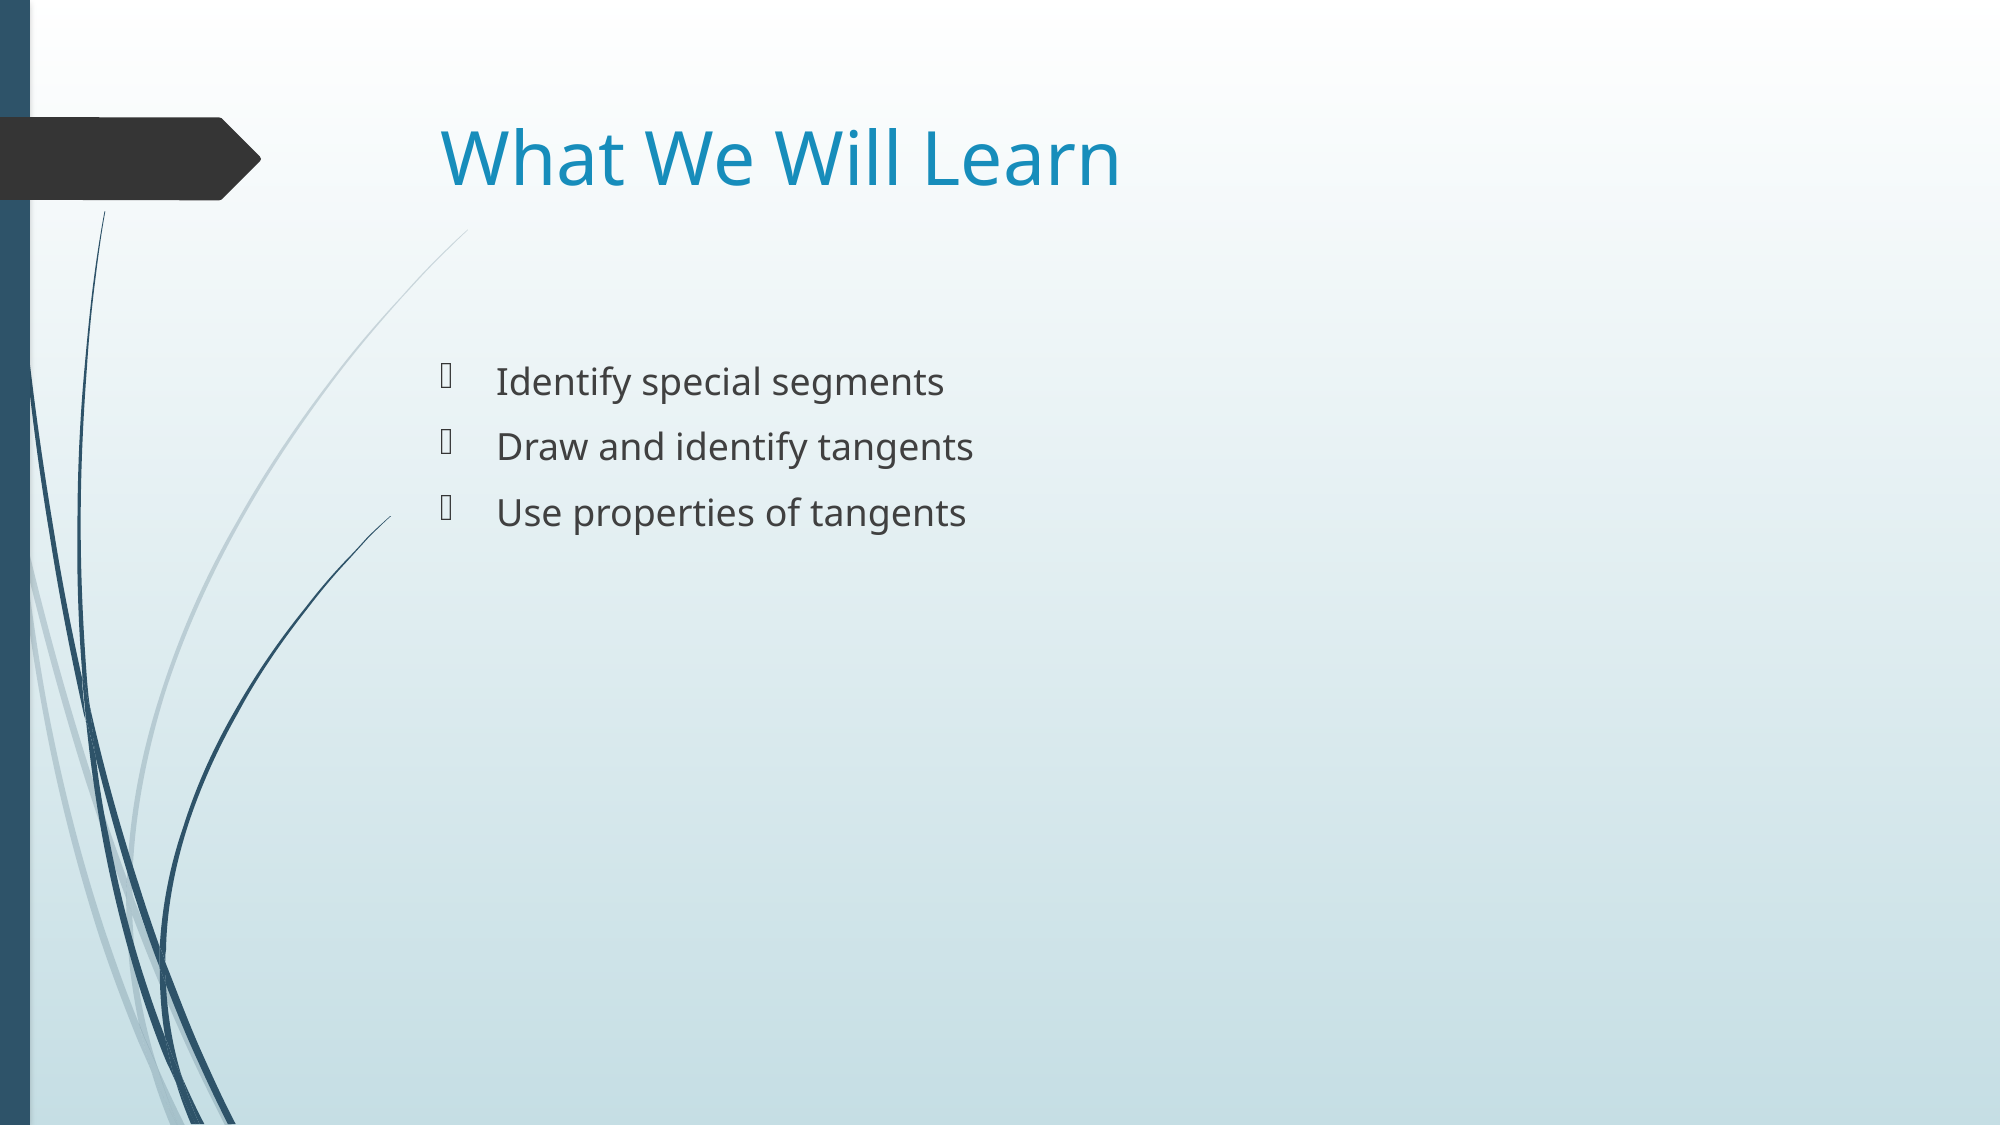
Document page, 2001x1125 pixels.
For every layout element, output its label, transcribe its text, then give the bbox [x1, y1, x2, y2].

title What We Will Learn [425, 102, 1888, 313]
list Identify special segments Draw and identify tangents Use properties of tangents [424, 350, 1888, 970]
